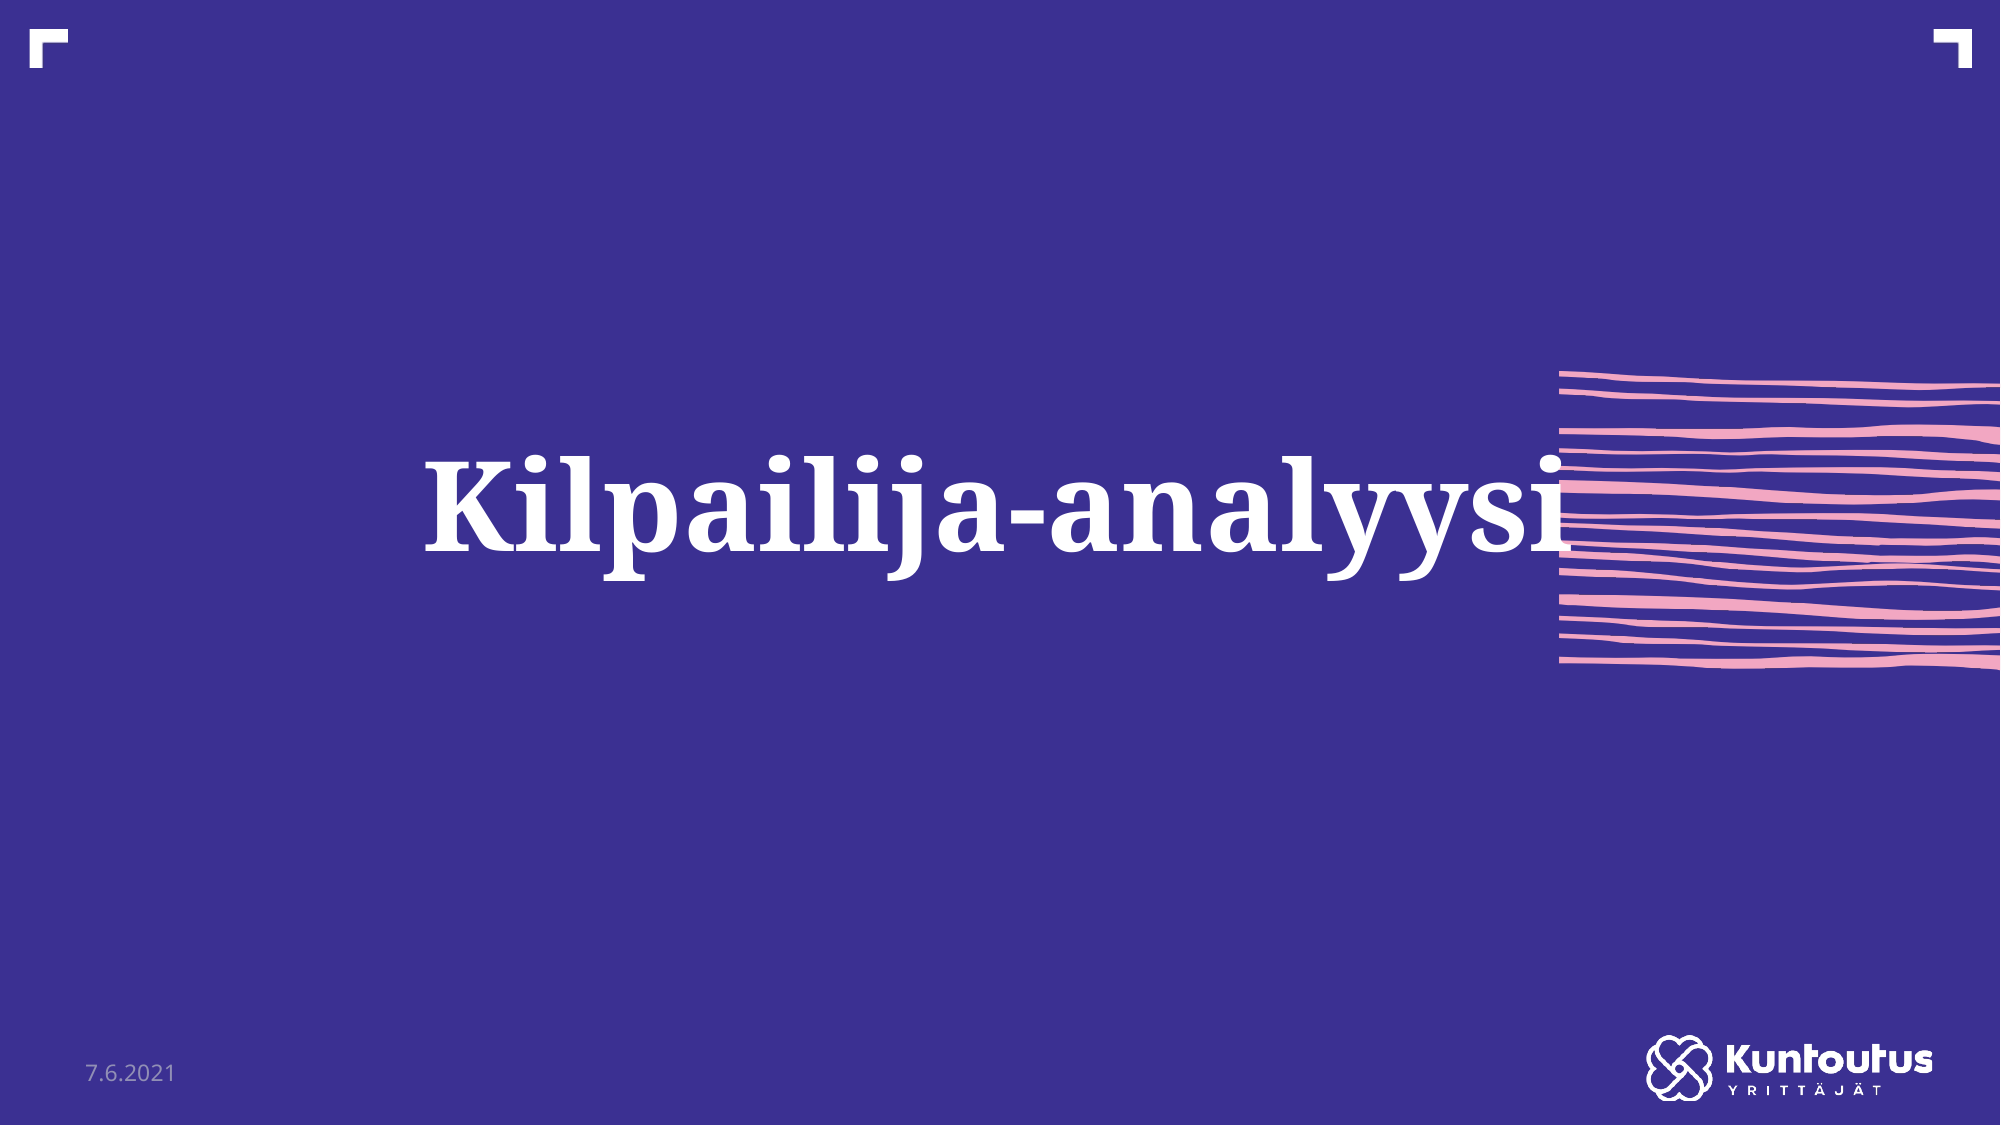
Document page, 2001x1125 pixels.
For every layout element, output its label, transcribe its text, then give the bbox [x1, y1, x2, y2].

title Kilpailija-analyysi [136, 321, 1862, 702]
